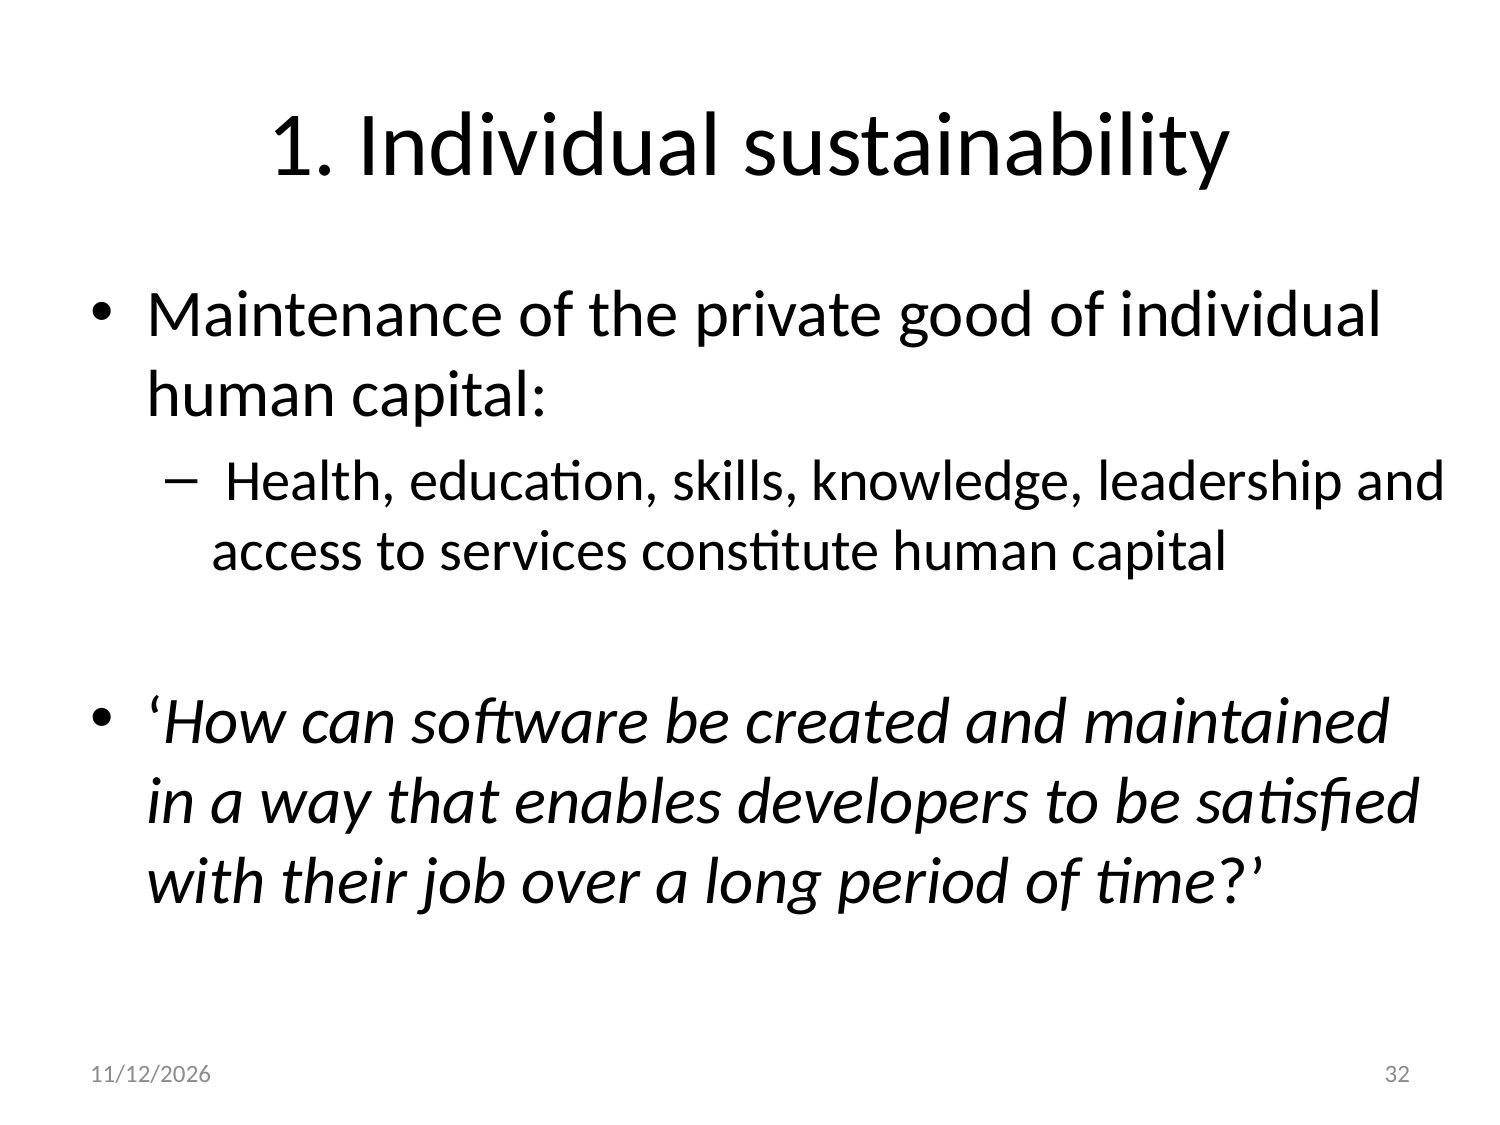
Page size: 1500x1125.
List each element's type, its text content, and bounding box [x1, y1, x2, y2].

list Maintenance of the private good of individual human capital: Health, education, skills, knowledge, leadership and access to services constitute human capital ‘How can software be created and maintained in a way that enables developers to be satisfied with their job over a long period of time?’ [75, 262, 1463, 1005]
title 1. Individual sustainability [75, 45, 1425, 233]
slide_number 32 [1074, 1042, 1425, 1103]
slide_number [75, 1042, 425, 1103]
